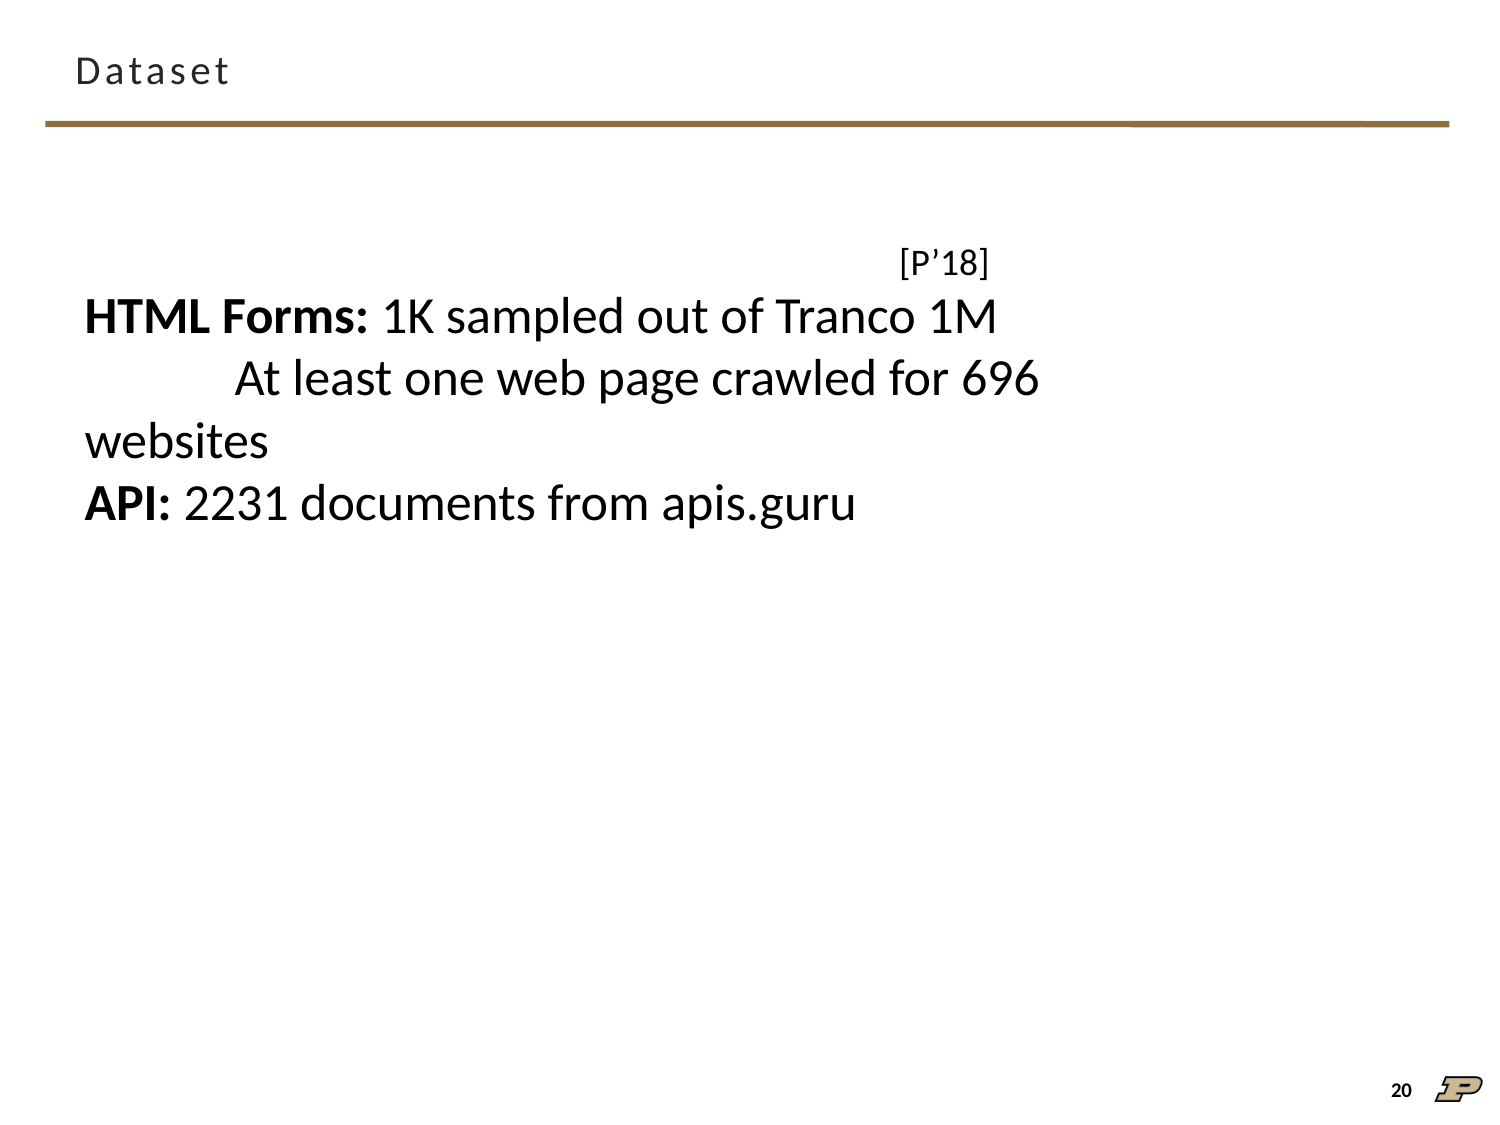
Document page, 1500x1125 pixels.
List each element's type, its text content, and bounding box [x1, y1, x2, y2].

slide_number 20 [1371, 1059, 1432, 1120]
title Dataset [43, 17, 1368, 127]
text_box [P’18] [884, 230, 1089, 291]
picture [1434, 1076, 1483, 1102]
text_box HTML Forms: 1K sampled out of Tranco 1M At least one web page crawled for 696 websites API: 2231 documents from apis.guru [69, 273, 1223, 539]
